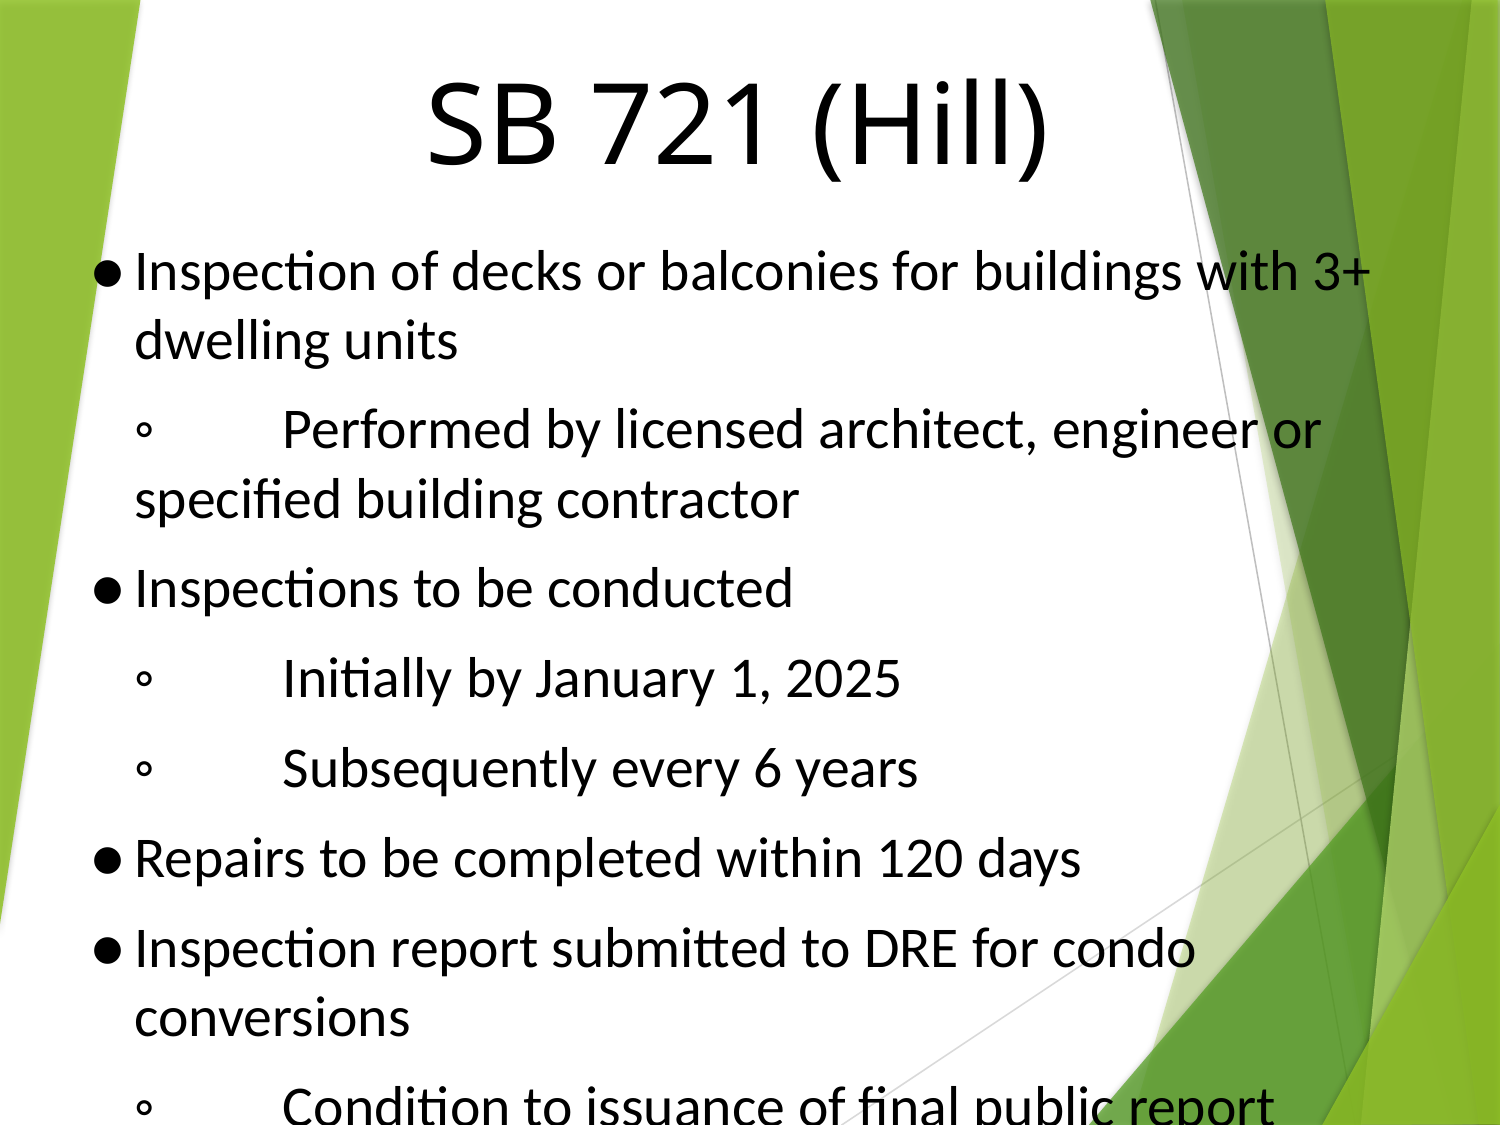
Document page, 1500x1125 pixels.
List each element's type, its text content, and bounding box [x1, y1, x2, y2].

title SB 721 (Hill) [62, 24, 1413, 188]
subtitle ● Inspection of decks or balconies for buildings with 3+ dwelling units ◦ Performed by licensed architect, engineer or specified building contractor ● Inspections to be conducted ◦ Initially by January 1, 2025 ◦ Subsequently every 6 years ● Repairs to be completed within 120 days ● Inspection report submitted to DRE for condo conversions ◦ Condition to issuance of final public report [75, 224, 1425, 1125]
